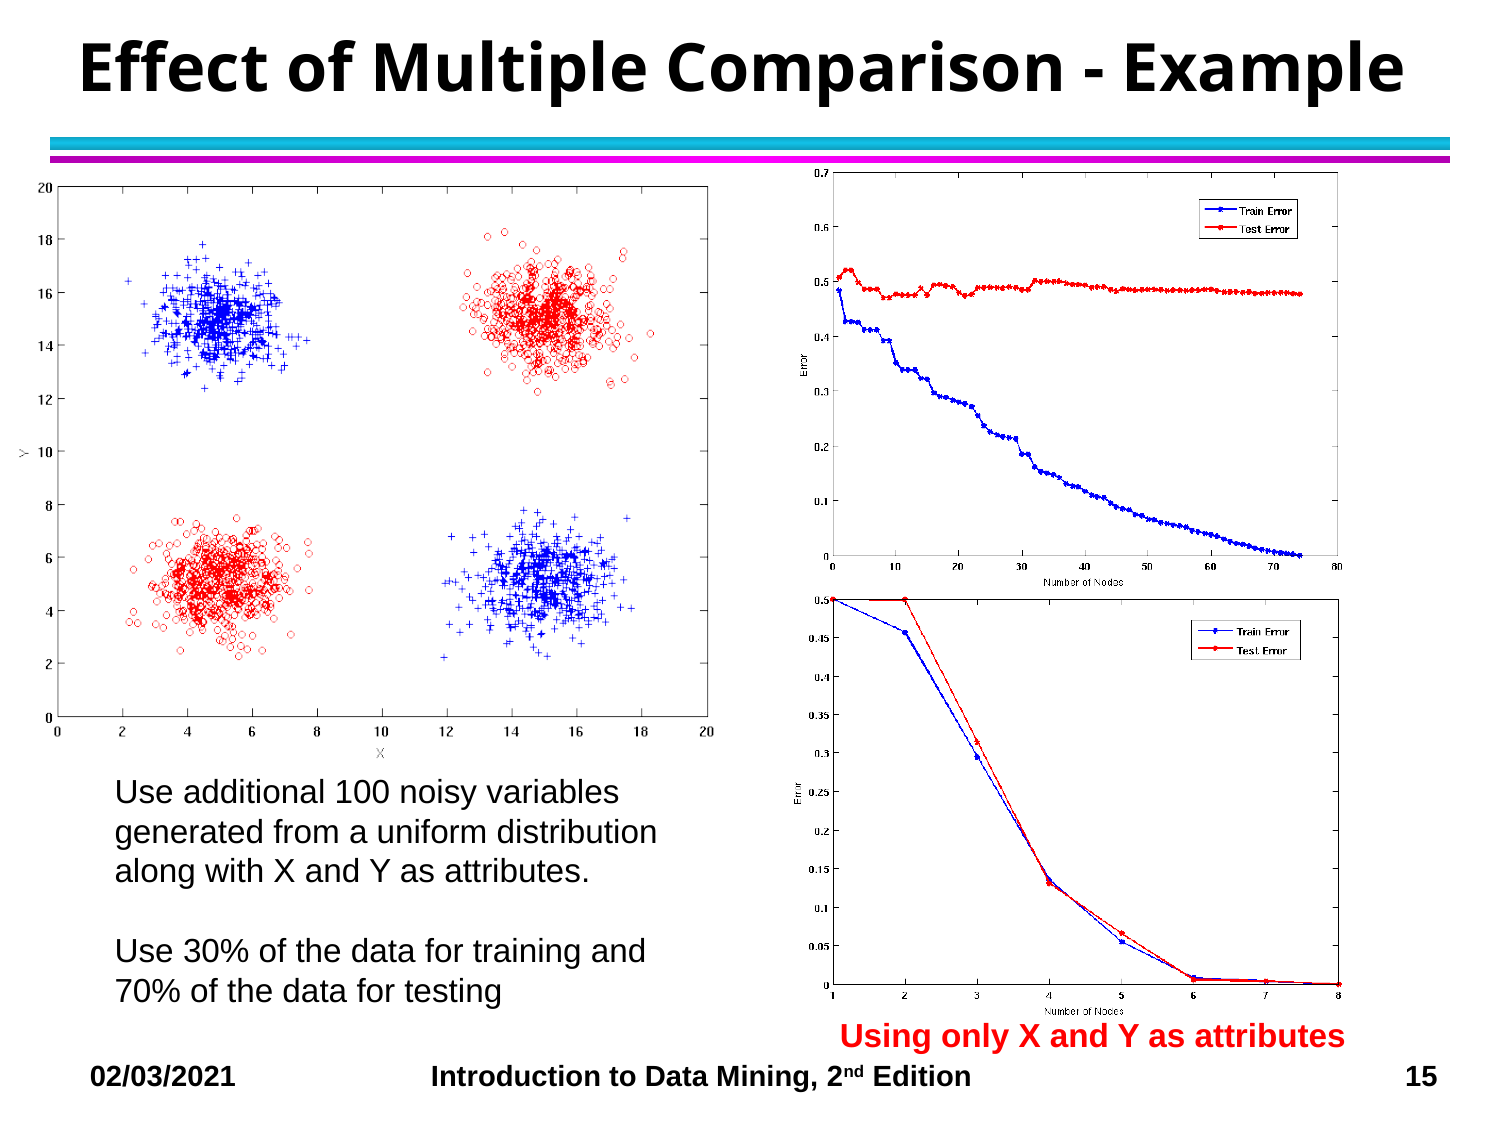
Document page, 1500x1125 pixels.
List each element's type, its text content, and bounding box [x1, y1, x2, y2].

title Effect of Multiple Comparison - Example [62, 24, 1475, 113]
picture [0, 137, 1401, 1037]
text_box Use additional 100 noisy variables generated from a uniform distribution along with X and Y as attributes. Use 30% of the data for training and 70% of the data for testing [99, 797, 689, 1017]
text_box Using only X and Y as attributes [824, 1006, 1414, 1062]
